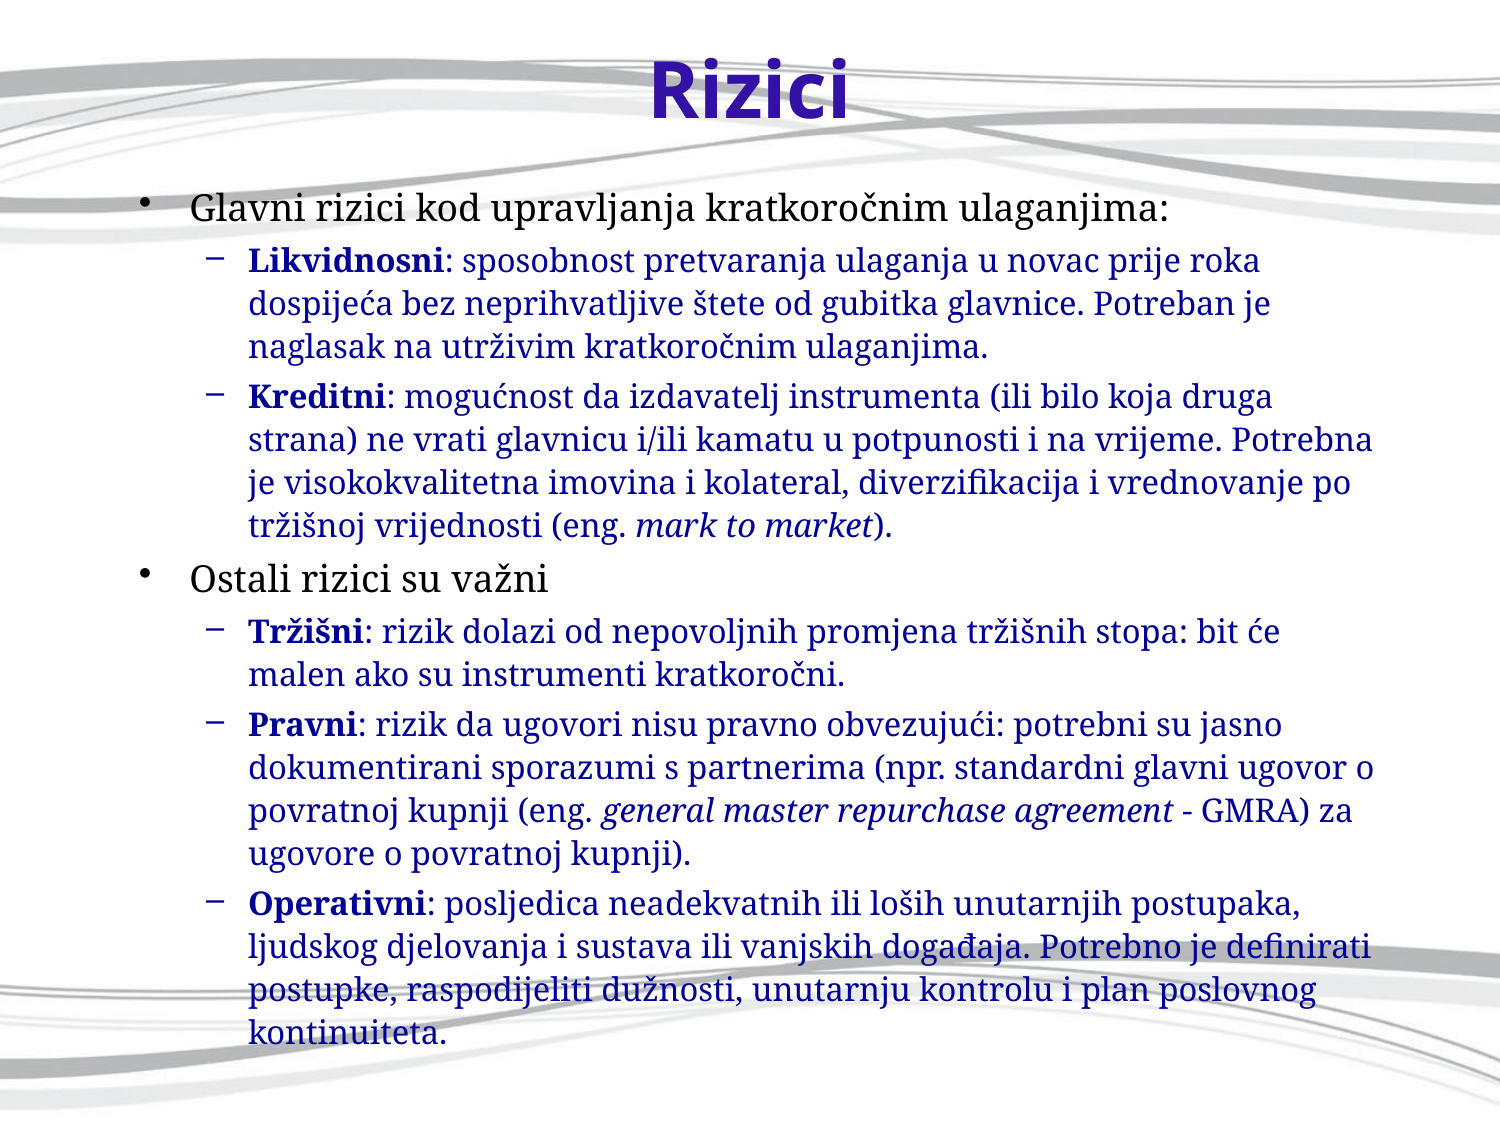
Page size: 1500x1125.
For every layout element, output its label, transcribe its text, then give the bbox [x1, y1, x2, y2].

list Glavni rizici kod upravljanja kratkoročnim ulaganjima: Likvidnosni: sposobnost pretvaranja ulaganja u novac prije roka dospijeća bez neprihvatljive štete od gubitka glavnice. Potreban je naglasak na utrživim kratkoročnim ulaganjima. Kreditni: mogućnost da izdavatelj instrumenta (ili bilo koja druga strana) ne vrati glavnicu i/ili kamatu u potpunosti i na vrijeme. Potrebna je visokokvalitetna imovina i kolateral, diverzifikacija i vrednovanje po tržišnoj vrijednosti (eng. mark to market). Ostali rizici su važni Tržišni: rizik dolazi od nepovoljnih promjena tržišnih stopa: bit će malen ako su instrumenti kratkoročni. Pravni: rizik da ugovori nisu pravno obvezujući: potrebni su jasno dokumentirani sporazumi s partnerima (npr. standardni glavni ugovor o povratnoj kupnji (eng. general master repurchase agreement - GMRA) za ugovore o povratnoj kupnji). Operativni: posljedica neadekvatnih ili loših unutarnjih postupaka, ljudskog djelovanja i sustava ili vanjskih događaja. Potrebno je definirati postupke, raspodijeliti dužnosti, unutarnju kontrolu i plan poslovnog kontinuiteta. [123, 172, 1400, 1071]
picture [0, 0, 1500, 1125]
title Rizici [112, 0, 1388, 188]
